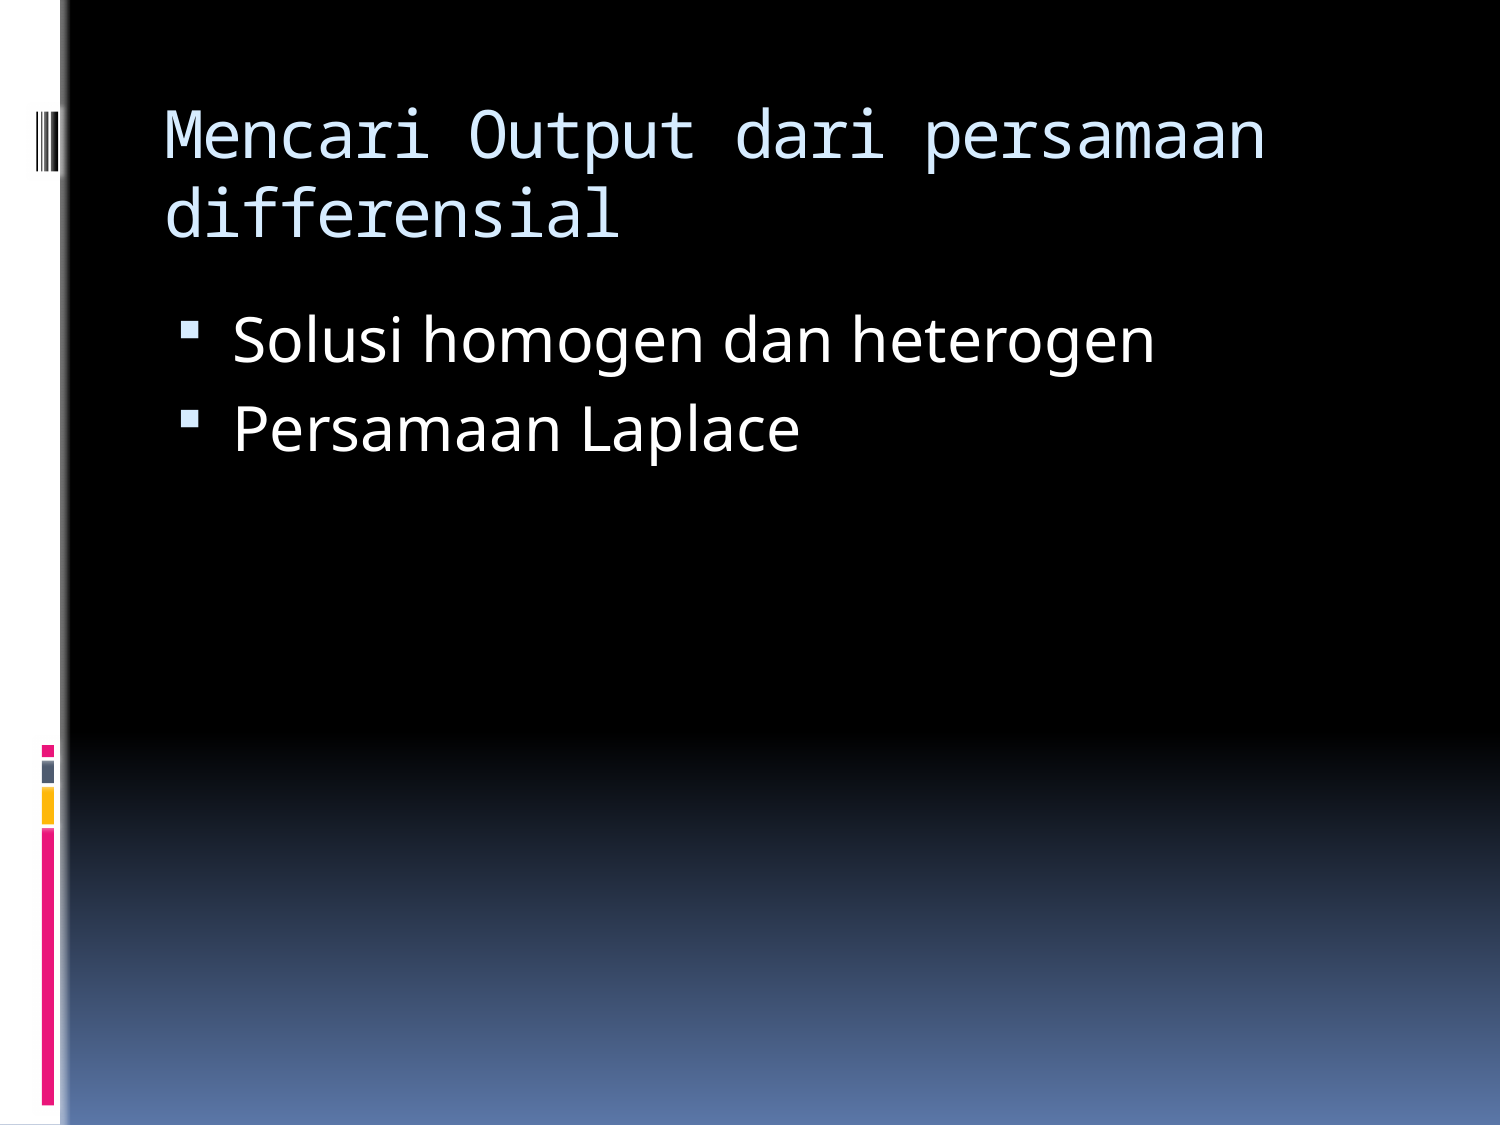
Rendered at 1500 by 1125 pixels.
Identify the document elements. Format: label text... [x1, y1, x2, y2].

title Mencari Output dari persamaan differensial [150, 83, 1425, 234]
list Solusi homogen dan heterogen Persamaan Laplace [150, 292, 1425, 1043]
